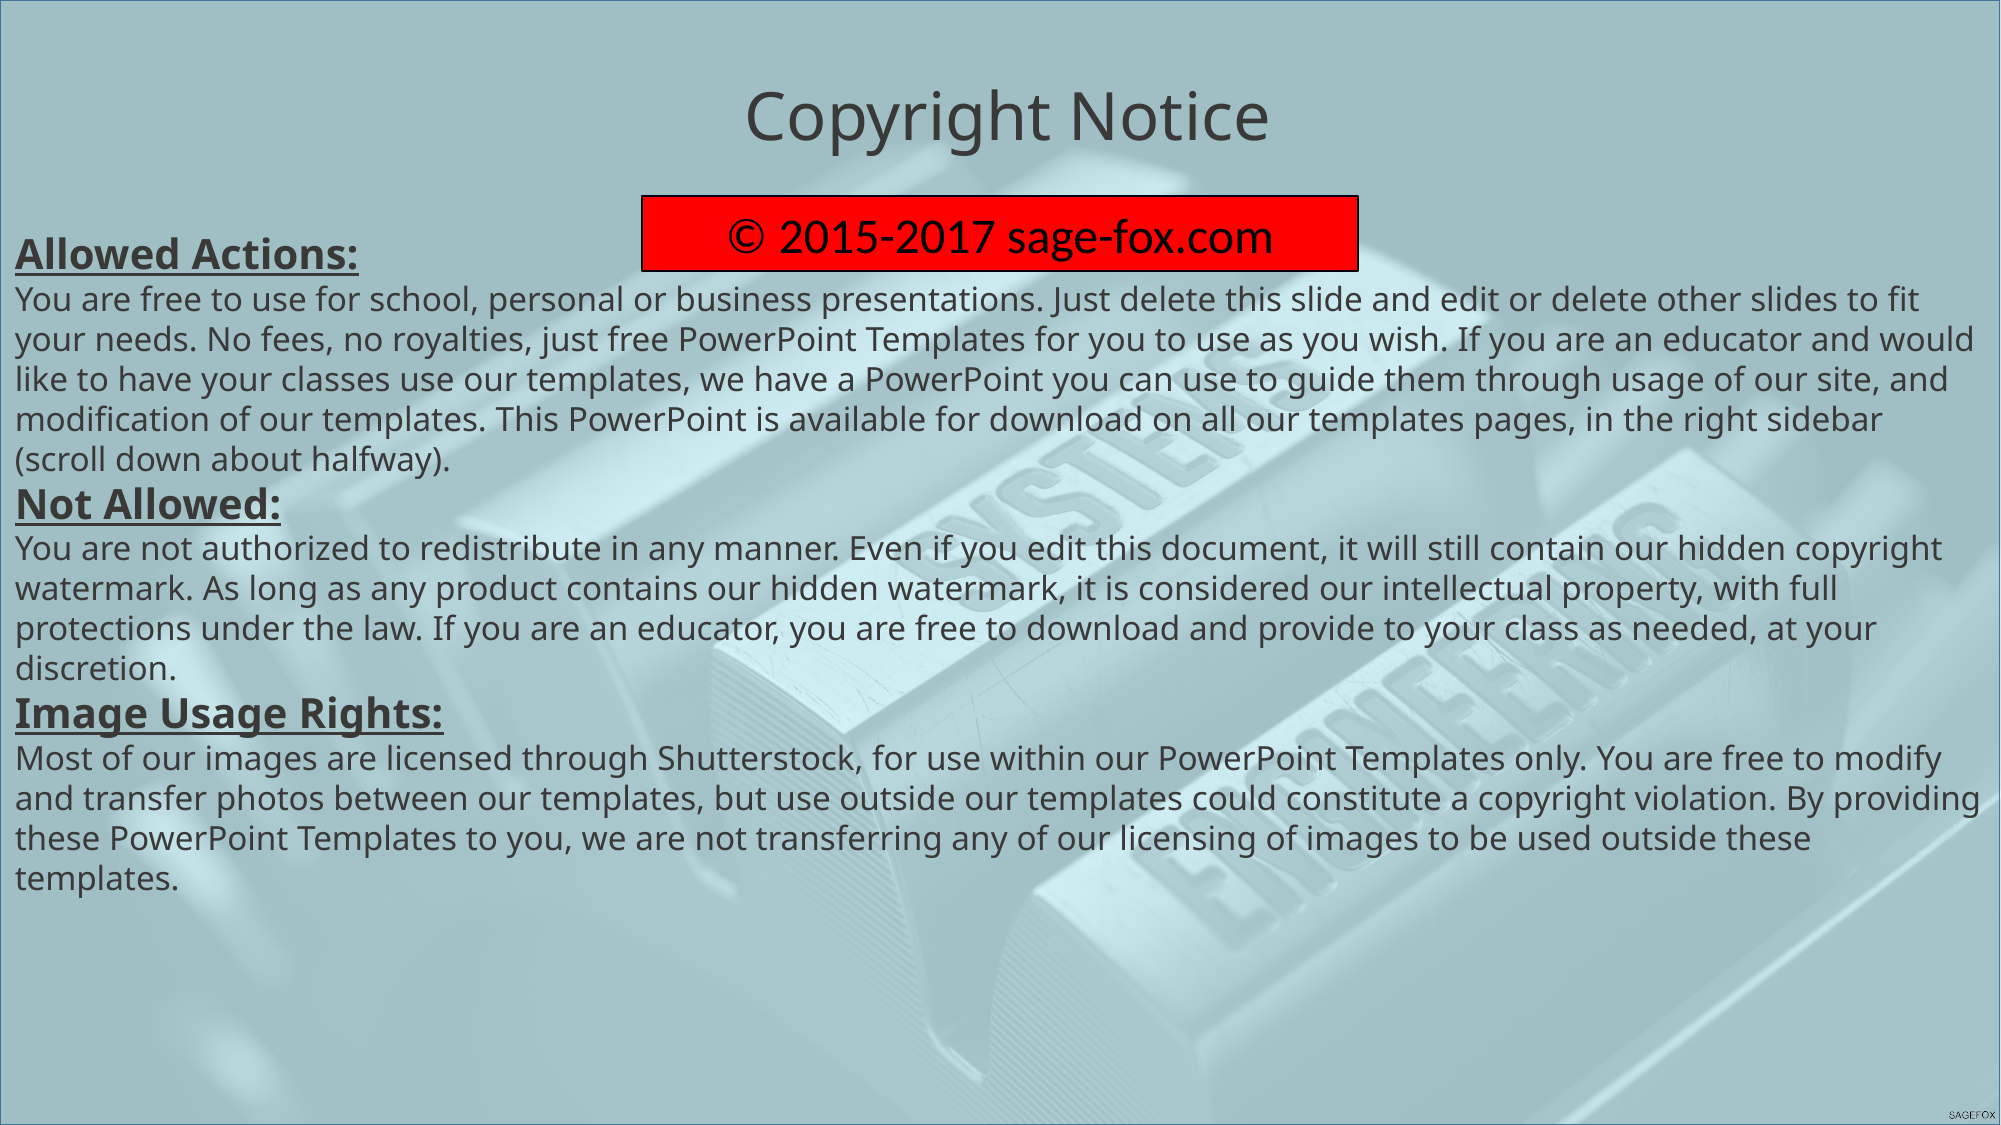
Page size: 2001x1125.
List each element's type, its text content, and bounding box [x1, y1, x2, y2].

title Copyright Notice [493, 60, 1524, 178]
text_box Allowed Actions: You are free to use for school, personal or business presentations. Just delete this slide and edit or delete other slides to fit your needs. No fees, no royalties, just free PowerPoint Templates for you to use as you wish. If you are an educator and would like to have your classes use our templates, we have a PowerPoint you can use to guide them through usage of our site, and modification of our templates. This PowerPoint is available for download on all our templates pages, in the right sidebar (scroll down about halfway). Not Allowed: You are not authorized to redistribute in any manner. Even if you edit this document, it will still contain our hidden copyright watermark. As long as any product contains our hidden watermark, it is considered our intellectual property, with full protections under the law. If you are an educator, you are free to download and provide to your class as needed, at your discretion. Image Usage Rights: Most of our images are licensed through Shutterstock, for use within our PowerPoint Templates only. You are free to modify and transfer photos between our templates, but use outside our templates could constitute a copyright violation. By providing these PowerPoint Templates to you, we are not transferring any of our licensing of images to be used outside these templates. [0, 0, 2000, 1125]
text_box © 2015-2017 sage-fox.com [641, 196, 1358, 272]
